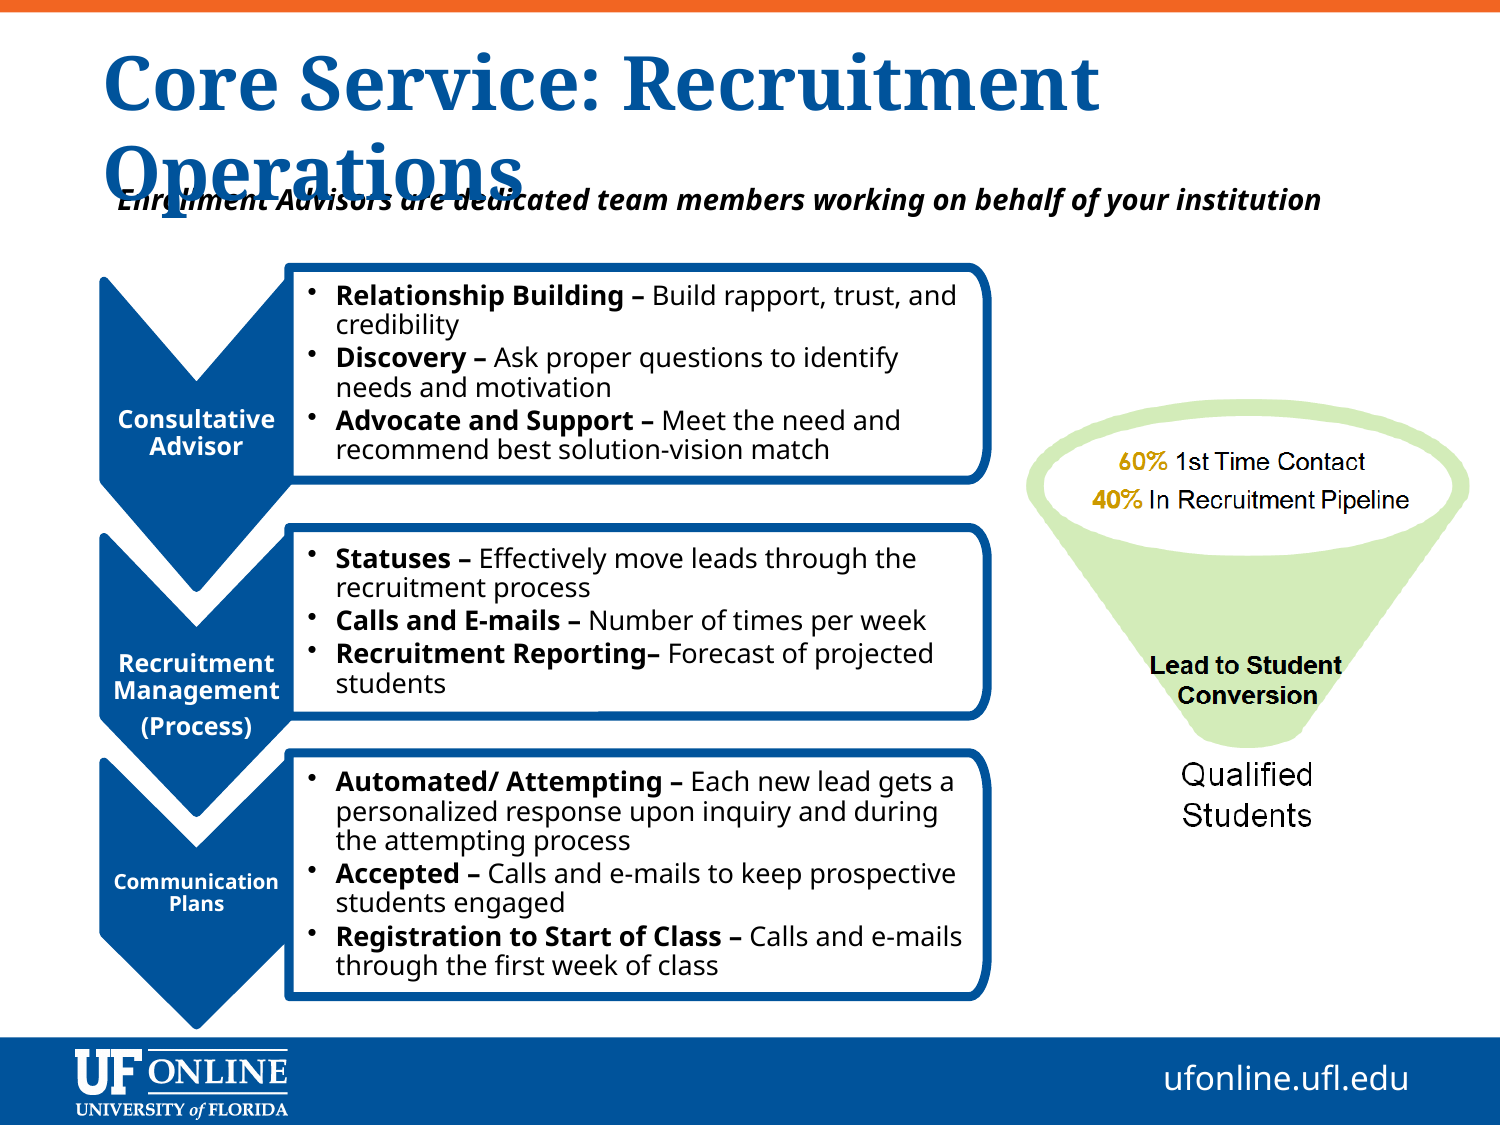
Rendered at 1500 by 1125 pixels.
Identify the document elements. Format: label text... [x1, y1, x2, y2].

picture [75, 1049, 288, 1120]
text_box Core Service: Recruitment Operations [87, 62, 1464, 188]
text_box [999, 384, 1500, 835]
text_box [103, 267, 988, 1026]
text_box Enrollment Advisors are dedicated team members working on behalf of your institution [103, 188, 1464, 224]
